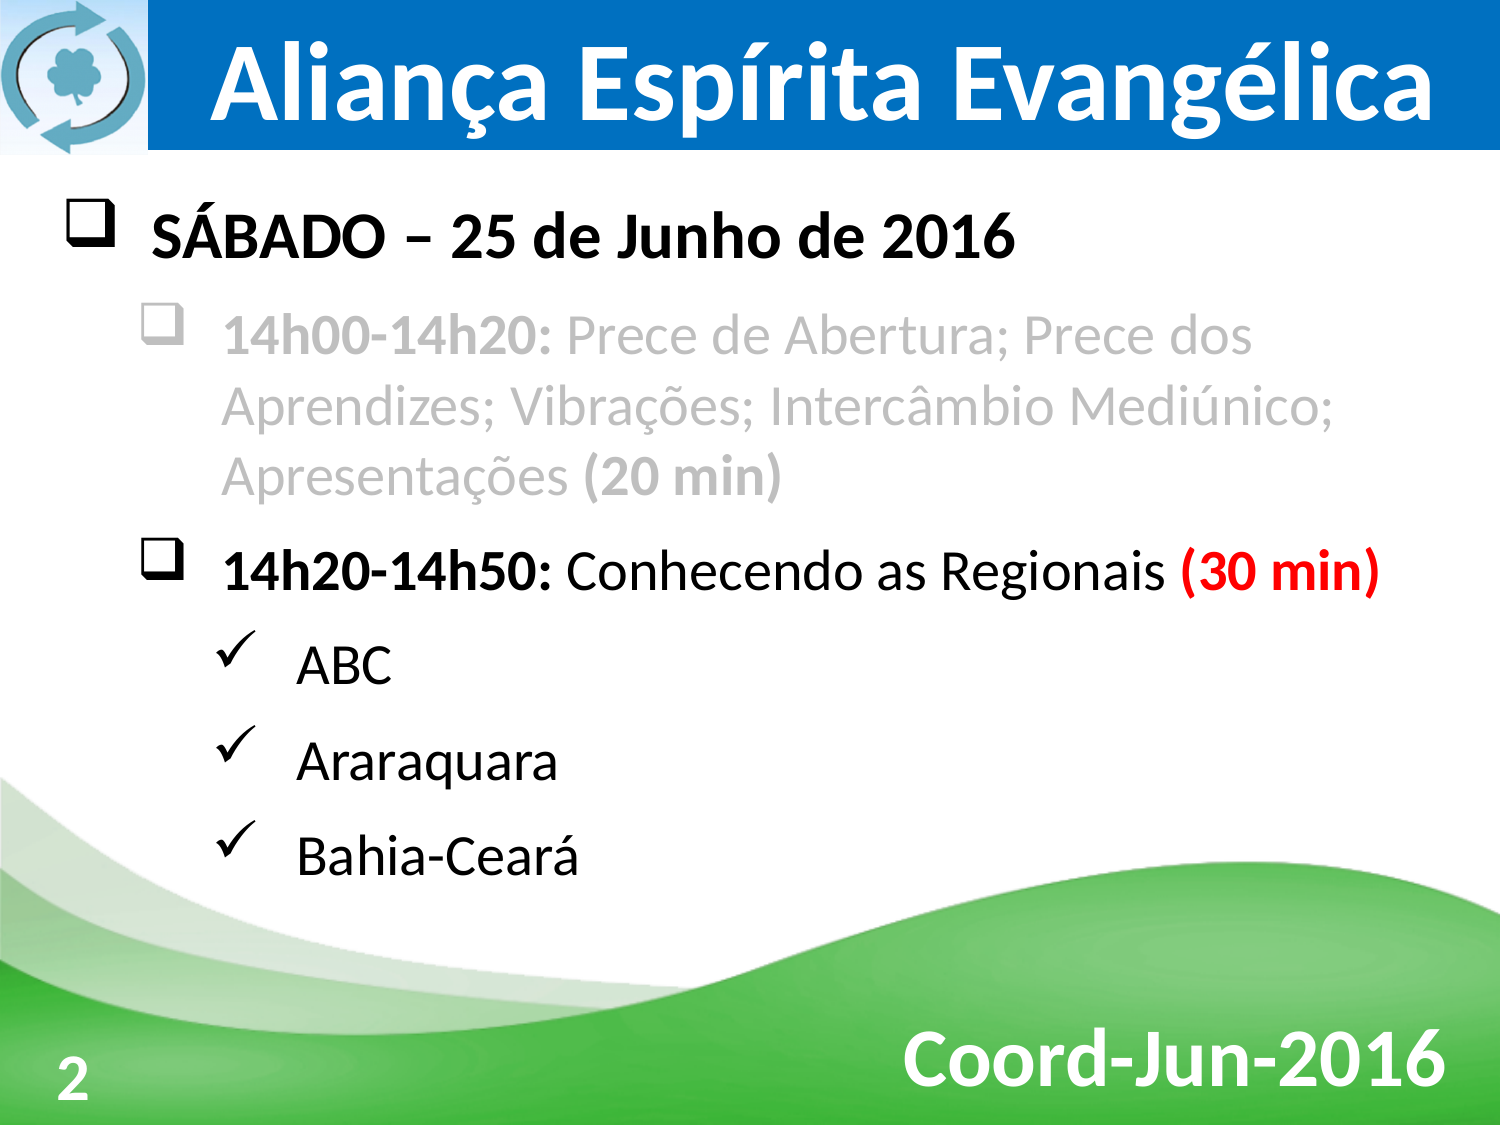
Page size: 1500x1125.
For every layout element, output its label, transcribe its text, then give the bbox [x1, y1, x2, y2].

picture [0, 0, 148, 155]
text_box SÁBADO – 25 de Junho de 2016 14h00-14h20: Prece de Abertura; Prece dos Aprendizes; Vibrações; Intercâmbio Mediúnico; Apresentações (20 min) 14h20-14h50: Conhecendo as Regionais (30 min) ABC Araraquara Bahia-Ceará [46, 184, 1465, 894]
text_box [726, 936, 1471, 1125]
picture [0, 776, 1500, 1125]
slide_number 2 [0, 1023, 148, 1125]
